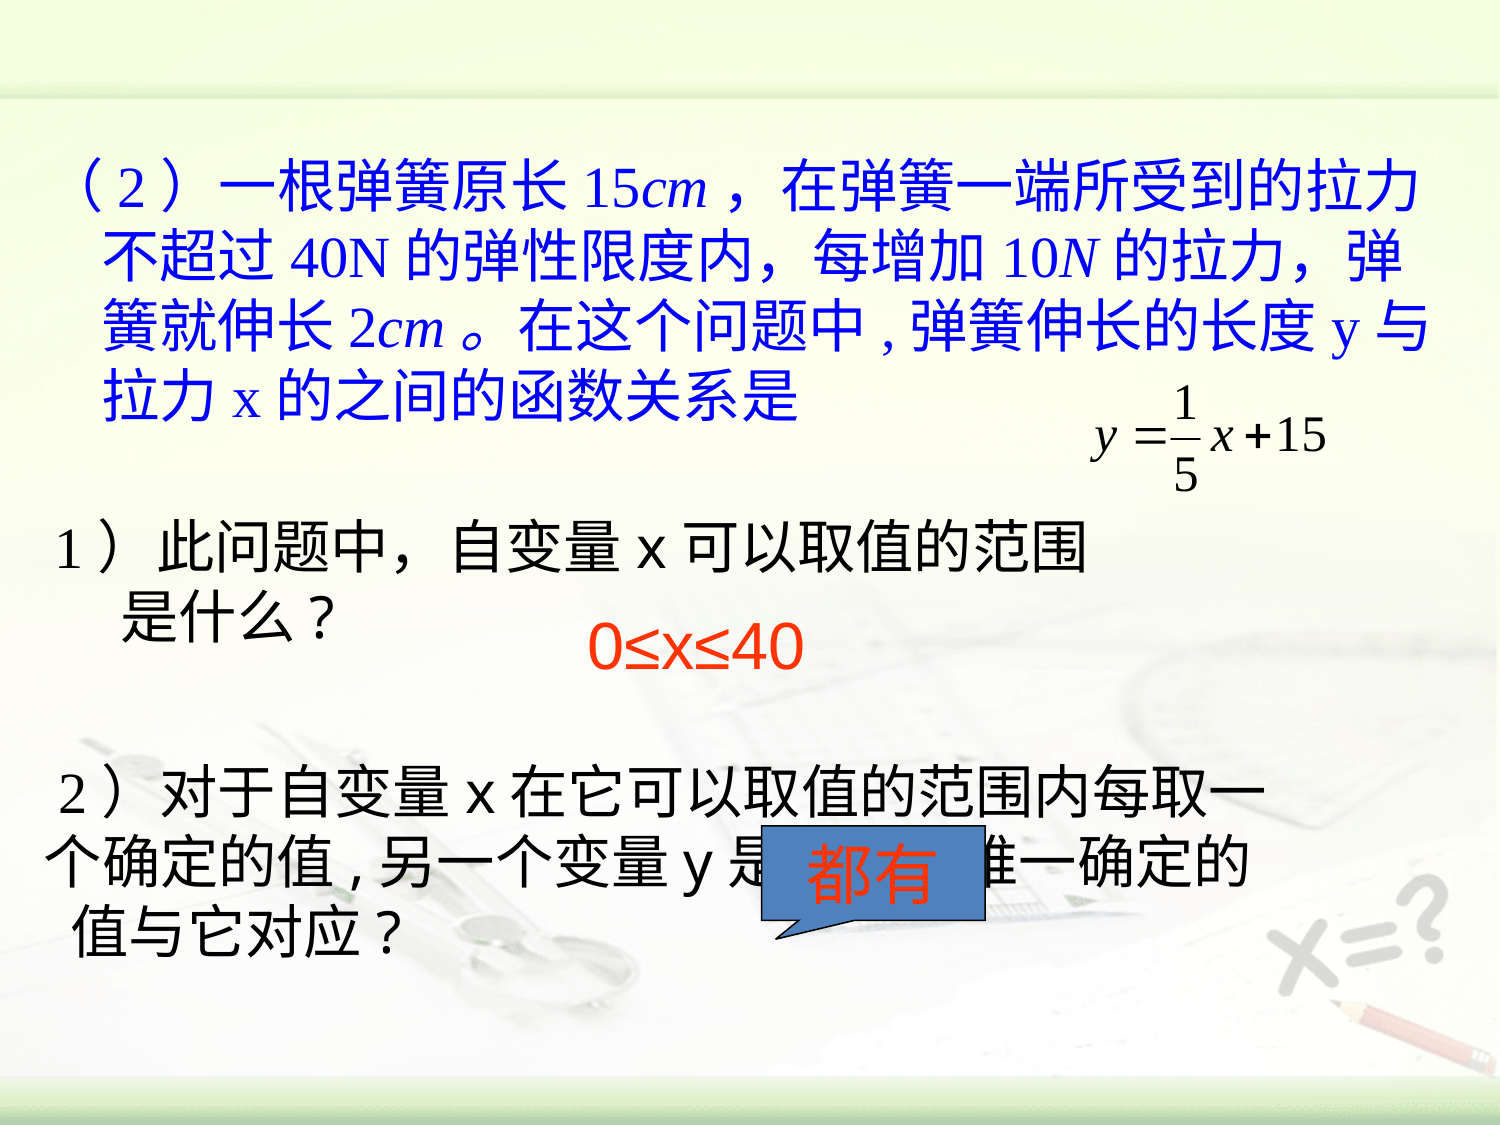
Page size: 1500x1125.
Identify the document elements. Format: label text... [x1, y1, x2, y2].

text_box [1081, 370, 1335, 504]
text_box （2）一根弹簧原长15cm，在弹簧一端所受到的拉力不超过40N的弹性限度内，每增加10N的拉力，弹簧就伸长2cm。在这个问题中,弹簧伸长的长度y与拉力x的之间的函数关系是 [30, 141, 1472, 437]
text_box 都有 [761, 825, 986, 940]
picture [0, 0, 1500, 1125]
text_box 0≤x≤40 [572, 595, 910, 691]
text_box 2）对于自变量x在它可以取值的范围内每取一 个确定的值,另一个变量y是否都有唯一确定的 值与它对应? [29, 747, 1395, 973]
text_box 1）此问题中，自变量x可以取值的范围 是什么? [39, 503, 1217, 658]
